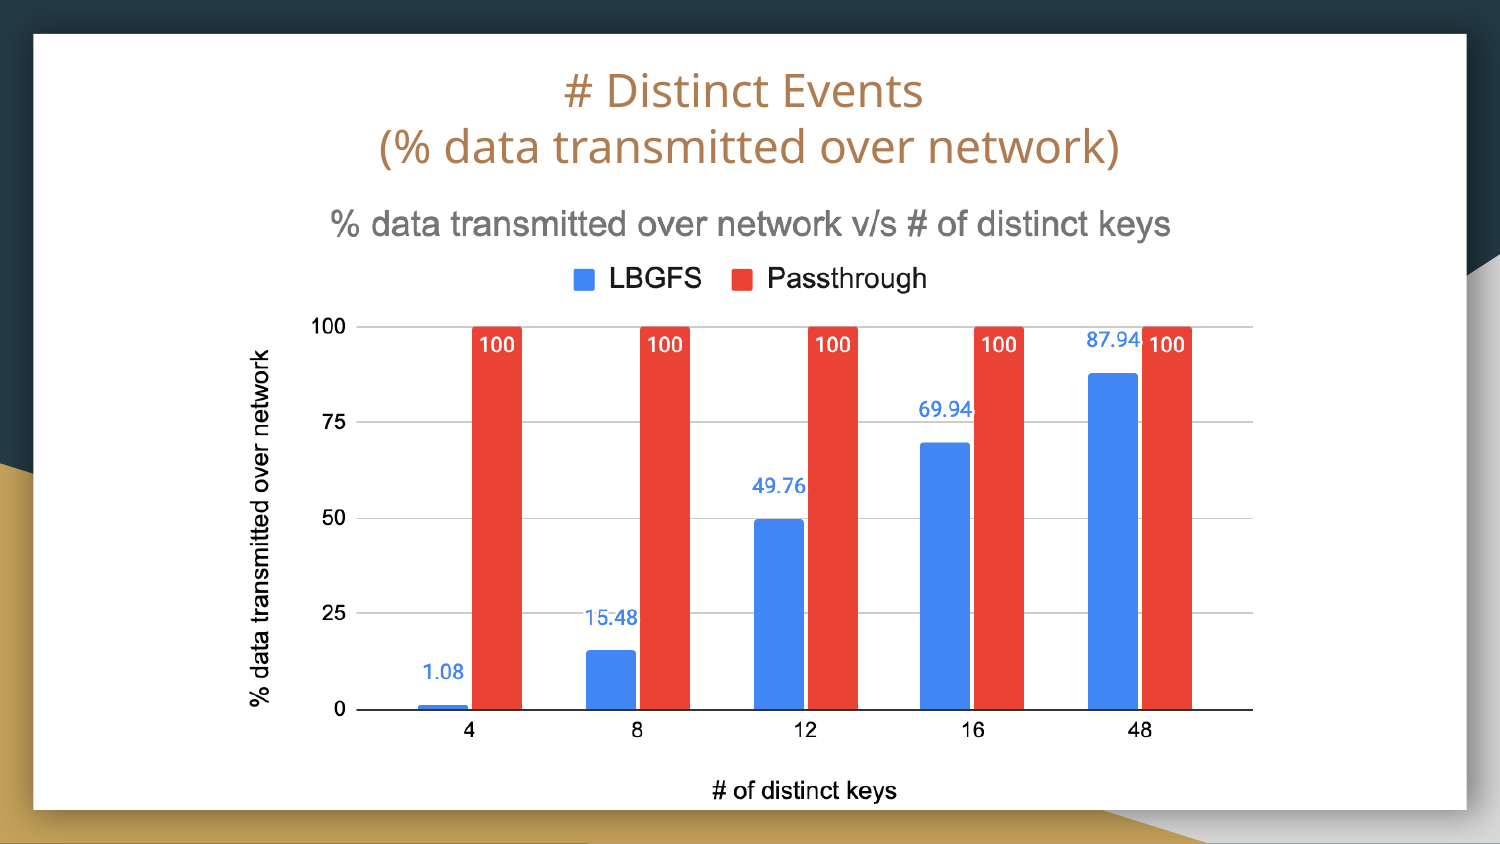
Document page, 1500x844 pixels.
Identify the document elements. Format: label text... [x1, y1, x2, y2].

picture [214, 199, 1286, 807]
title # Distinct Events (% data transmitted over network) [134, 46, 1366, 189]
